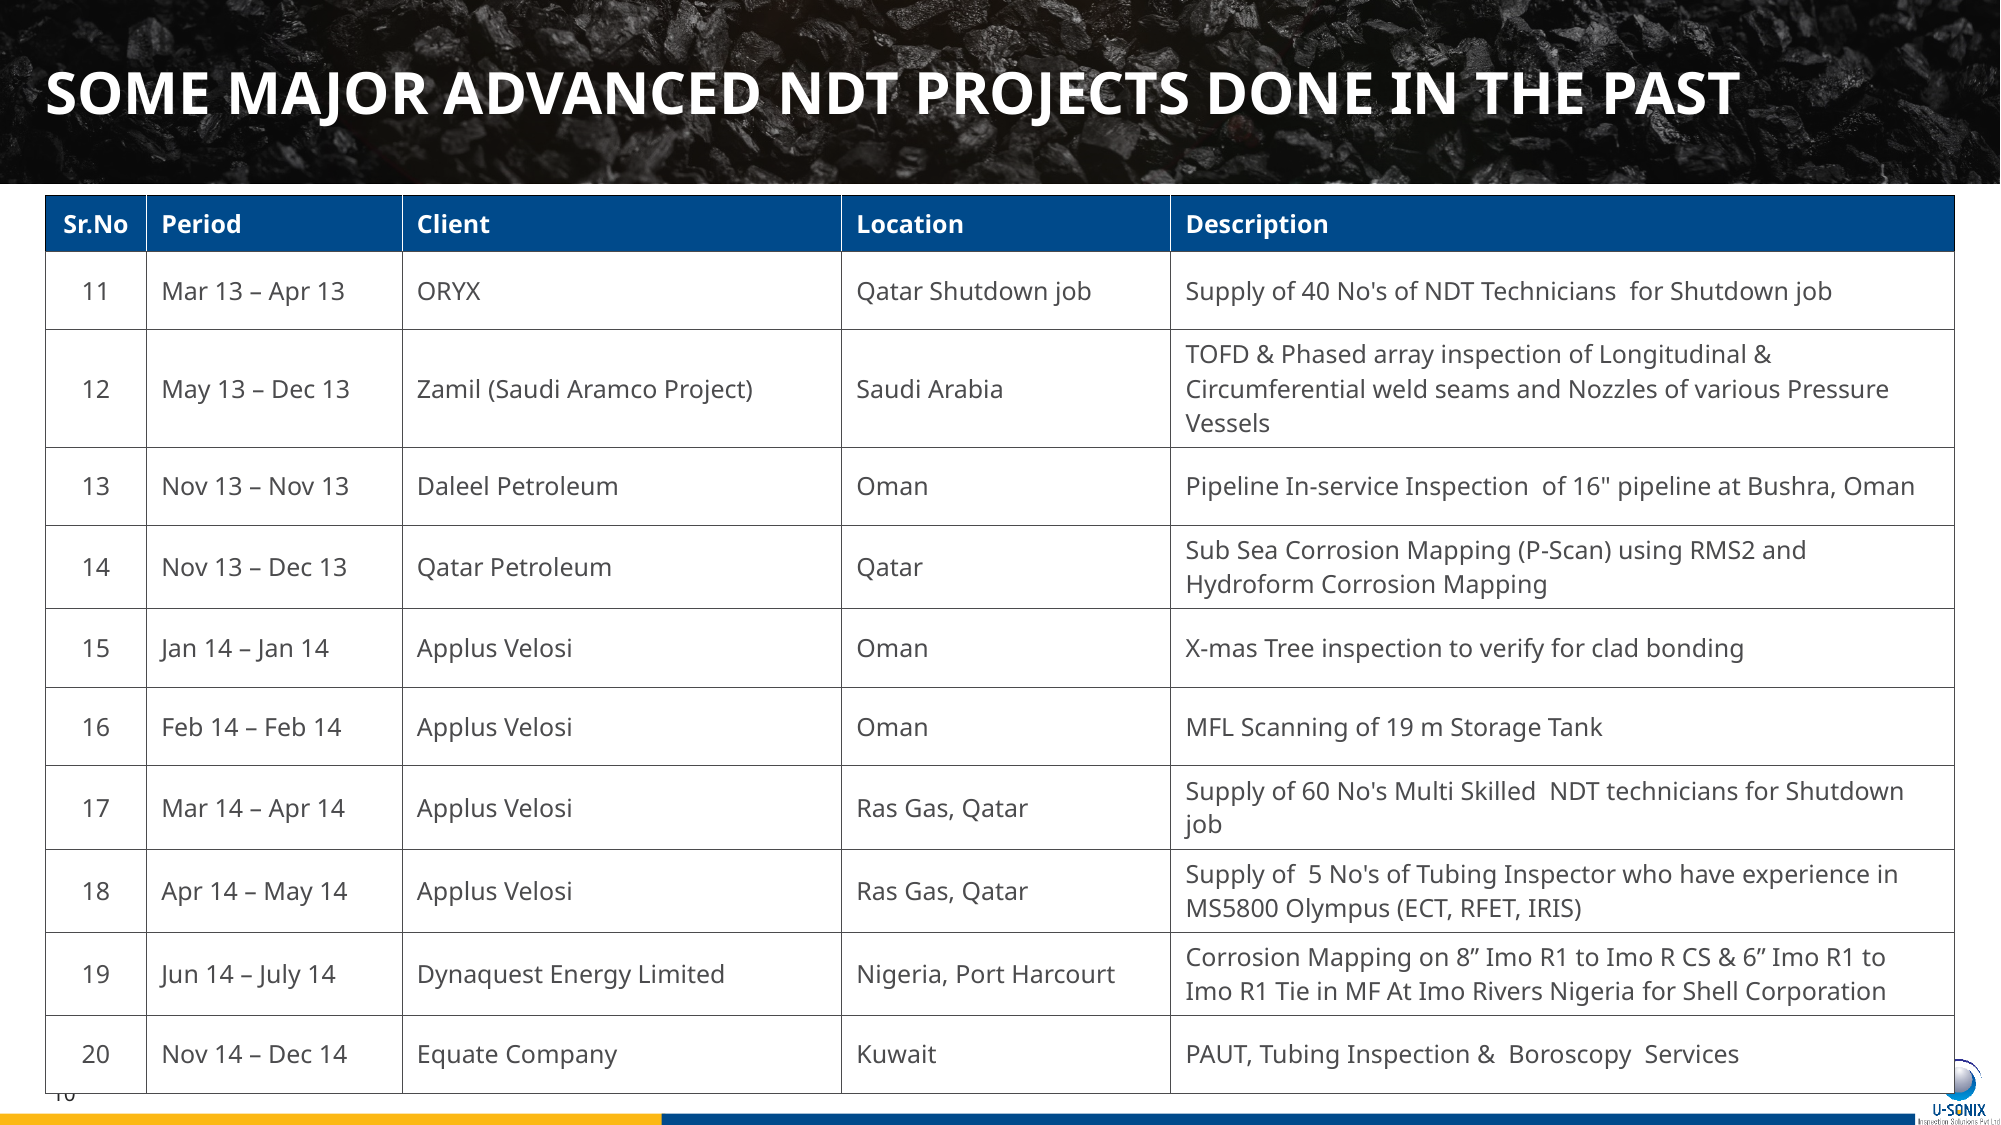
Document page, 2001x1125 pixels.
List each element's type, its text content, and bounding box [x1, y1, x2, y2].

table_cell TOFD & Phased array inspection of Longitudinal & Circumferential weld seams and Nozzles of various Pressure Vessels [1171, 330, 1954, 447]
table_header Location [842, 196, 1170, 251]
table_cell 19 [46, 933, 146, 1015]
table_cell Supply of 60 No's Multi Skilled NDT technicians for Shutdown job [1171, 766, 1954, 849]
table_cell Ras Gas, Qatar [842, 766, 1170, 849]
table_cell Daleel Petroleum [403, 448, 841, 525]
table_cell Corrosion Mapping on 8’’ Imo R1 to Imo R CS & 6” Imo R1 to Imo R1 Tie in MF At Imo Rivers Nigeria for Shell Corporation [1171, 933, 1954, 1015]
table_cell Oman [842, 448, 1170, 525]
table_cell 15 [46, 609, 146, 687]
table_cell Supply of 5 No's of Tubing Inspector who have experience in MS5800 Olympus (ECT, RFET, IRIS) [1171, 850, 1954, 932]
table_cell Feb 14 – Feb 14 [147, 688, 402, 765]
table_cell 12 [46, 330, 146, 447]
table_cell PAUT, Tubing Inspection & Boroscopy Services [1171, 1016, 1954, 1093]
table_cell Kuwait [842, 1016, 1170, 1093]
table_cell X-mas Tree inspection to verify for clad bonding [1171, 609, 1954, 687]
table_cell Jan 14 – Jan 14 [147, 609, 402, 687]
table_cell May 13 – Dec 13 [147, 330, 402, 447]
table_cell Saudi Arabia [842, 330, 1170, 447]
table_header Client [403, 196, 841, 251]
table_cell Nov 14 – Dec 14 [147, 1016, 402, 1093]
table_cell Applus Velosi [403, 766, 841, 849]
table_cell 11 [46, 252, 146, 329]
table_cell Applus Velosi [403, 688, 841, 765]
table_cell Nov 13 – Dec 13 [147, 526, 402, 608]
table_cell Qatar Shutdown job [842, 252, 1170, 329]
table_cell Ras Gas, Qatar [842, 850, 1170, 932]
table_cell Zamil (Saudi Aramco Project) [403, 330, 841, 447]
picture [0, 0, 2000, 184]
table_cell Applus Velosi [403, 609, 841, 687]
table_cell Applus Velosi [403, 850, 841, 932]
table_header Period [147, 196, 402, 251]
table_cell Qatar Petroleum [403, 526, 841, 608]
table_cell Supply of 40 No's of NDT Technicians for Shutdown job [1171, 252, 1954, 329]
table_cell Oman [842, 688, 1170, 765]
table_cell Equate Company [403, 1016, 841, 1093]
table_cell 17 [46, 766, 146, 849]
title SOME MAJOR ADVANCED NDT PROJECTS DONE IN THE PAST [45, 56, 1955, 127]
table_cell MFL Scanning of 19 m Storage Tank [1171, 688, 1954, 765]
picture [1918, 1058, 2000, 1125]
table_cell Nigeria, Port Harcourt [842, 933, 1170, 1015]
table_cell 13 [46, 448, 146, 525]
table_cell Oman [842, 609, 1170, 687]
table_cell ORYX [403, 252, 841, 329]
table_cell Apr 14 – May 14 [147, 850, 402, 932]
table_cell 18 [46, 850, 146, 932]
table_header Description [1171, 196, 1954, 251]
table_cell Mar 13 – Apr 13 [147, 252, 402, 329]
table_header Sr.No [46, 196, 146, 251]
table_cell Dynaquest Energy Limited [403, 933, 841, 1015]
table_cell Jun 14 – July 14 [147, 933, 402, 1015]
table_cell 14 [46, 526, 146, 608]
table_cell 20 [46, 1016, 146, 1093]
table_cell Qatar [842, 526, 1170, 608]
table_cell Sub Sea Corrosion Mapping (P-Scan) using RMS2 and Hydroform Corrosion Mapping [1171, 526, 1954, 608]
table_cell Pipeline In-service Inspection of 16" pipeline at Bushra, Oman [1171, 448, 1954, 525]
table_cell Mar 14 – Apr 14 [147, 766, 402, 849]
table_cell 16 [46, 688, 146, 765]
table_cell Nov 13 – Nov 13 [147, 448, 402, 525]
